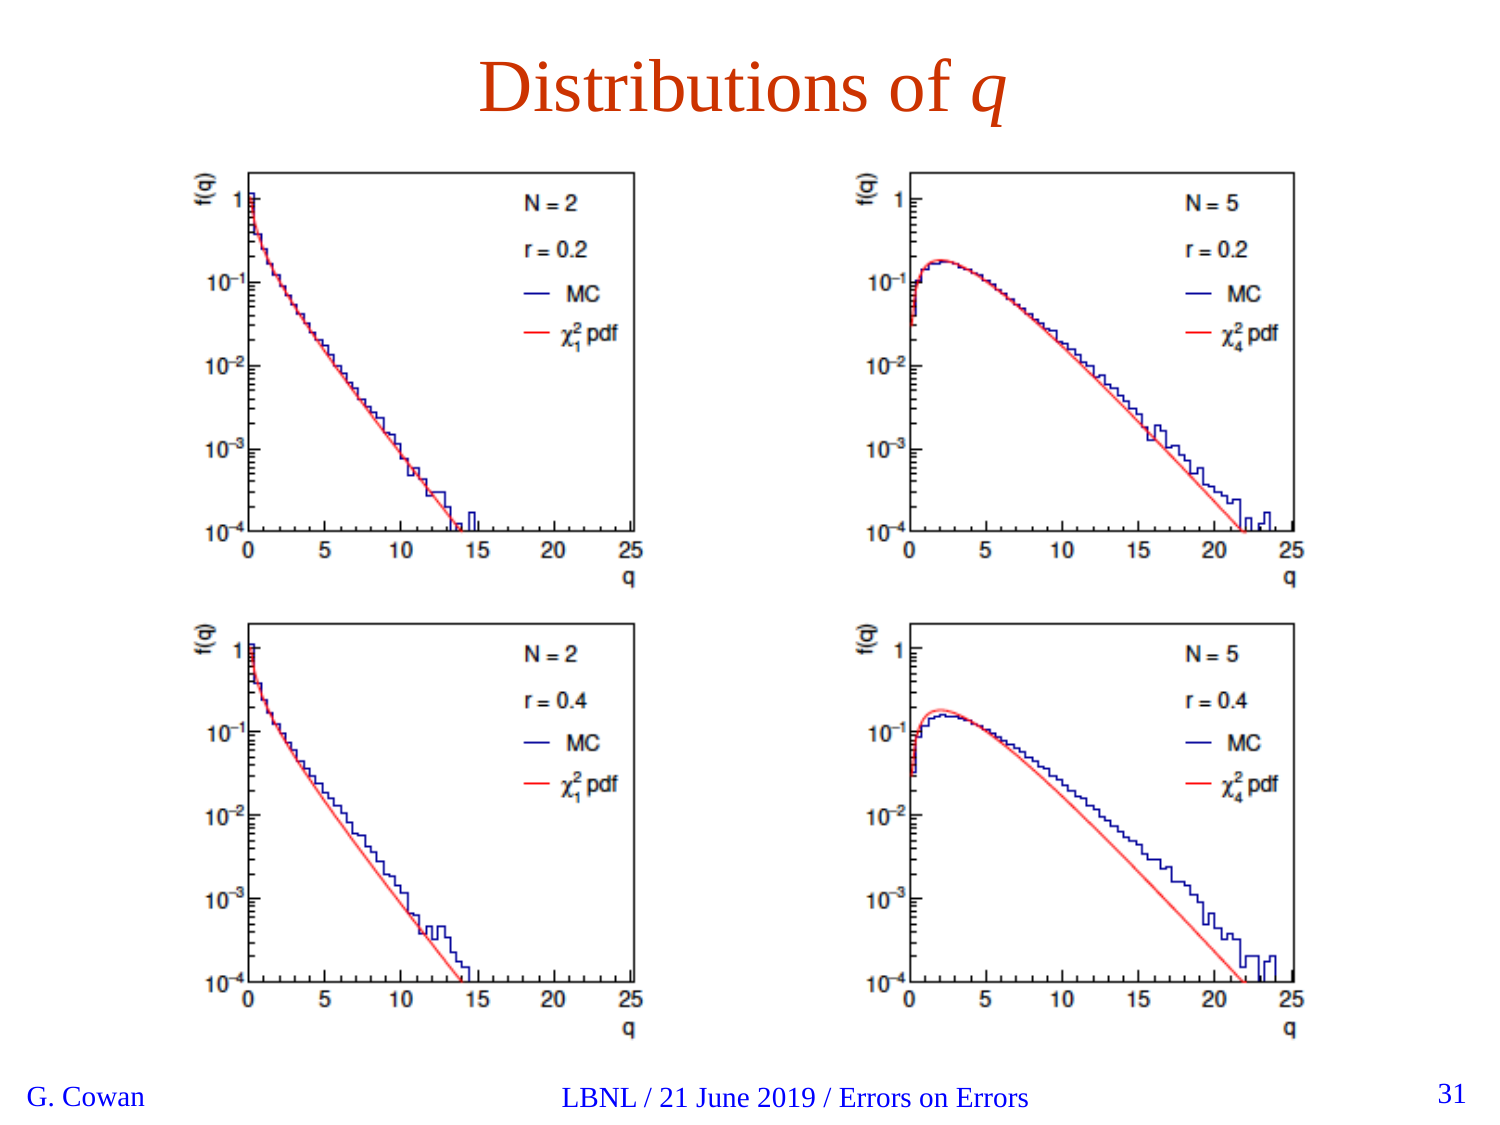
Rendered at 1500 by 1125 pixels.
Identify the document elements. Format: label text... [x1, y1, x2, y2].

slide_number 31 [927, 1066, 1483, 1125]
footer LBNL / 21 June 2019 / Errors on Errors [312, 1070, 927, 1125]
picture [184, 165, 1313, 1052]
text_box Distributions of q [146, 40, 1340, 123]
slide_number G. Cowan [11, 1069, 253, 1114]
